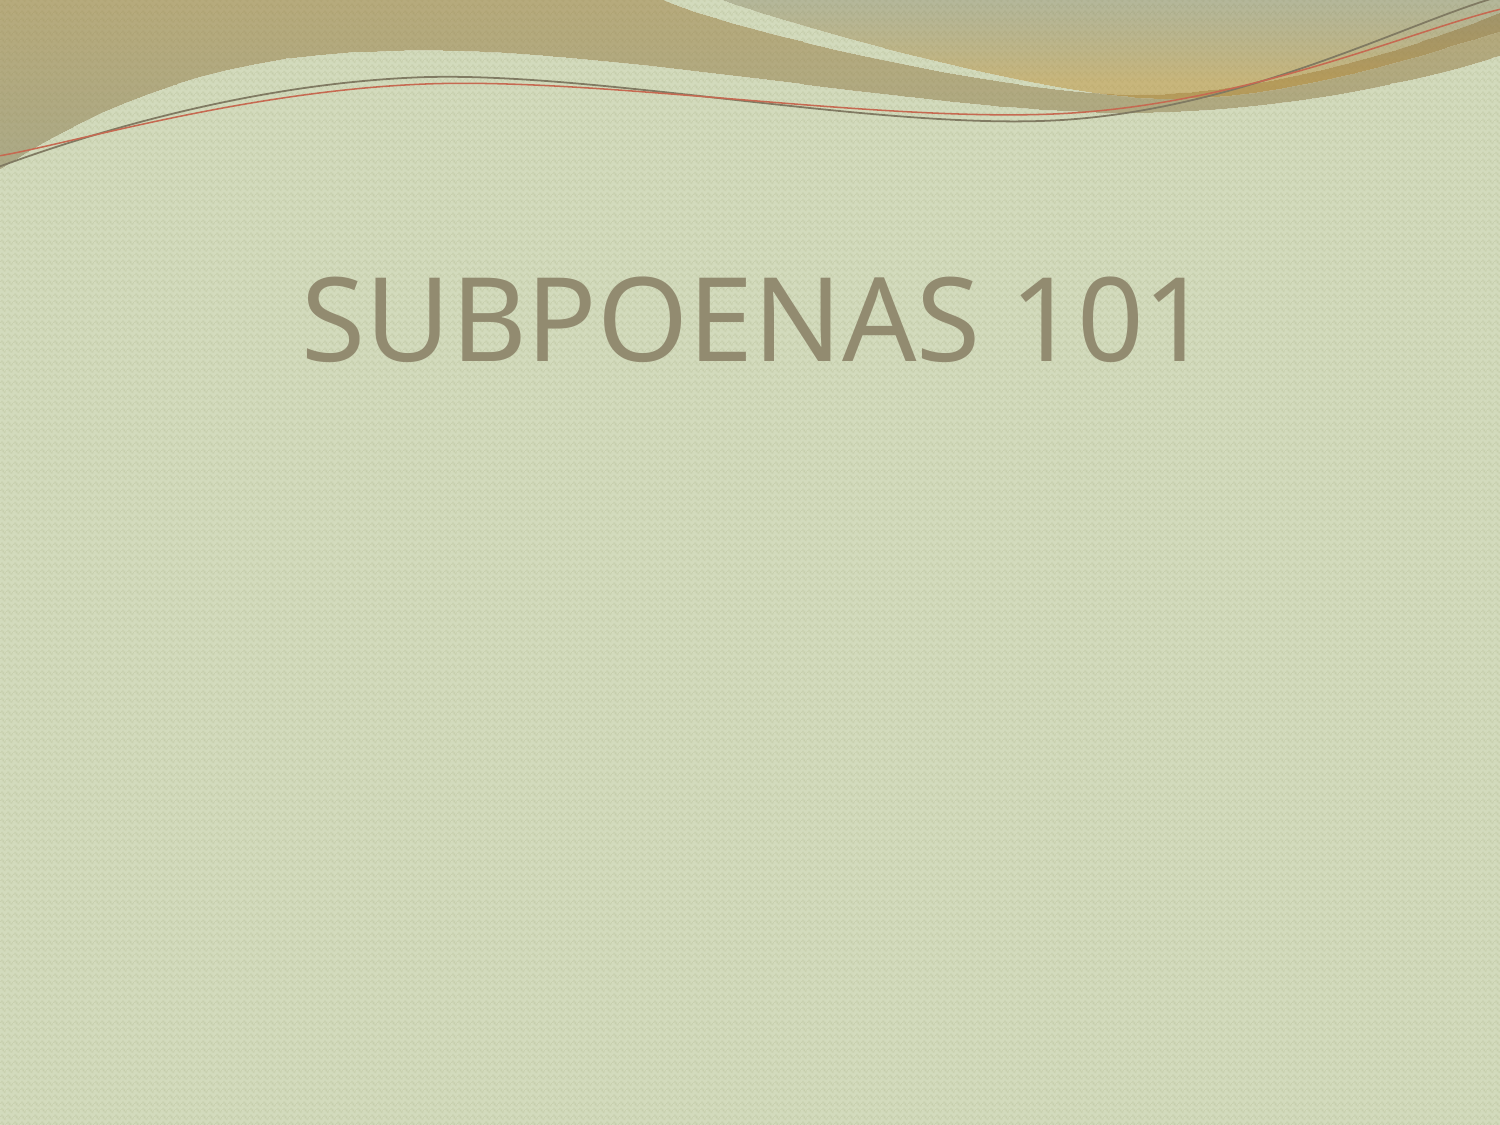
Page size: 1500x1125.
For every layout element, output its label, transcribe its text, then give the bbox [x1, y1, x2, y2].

title SUBPOENAS 101 [75, 115, 1438, 525]
